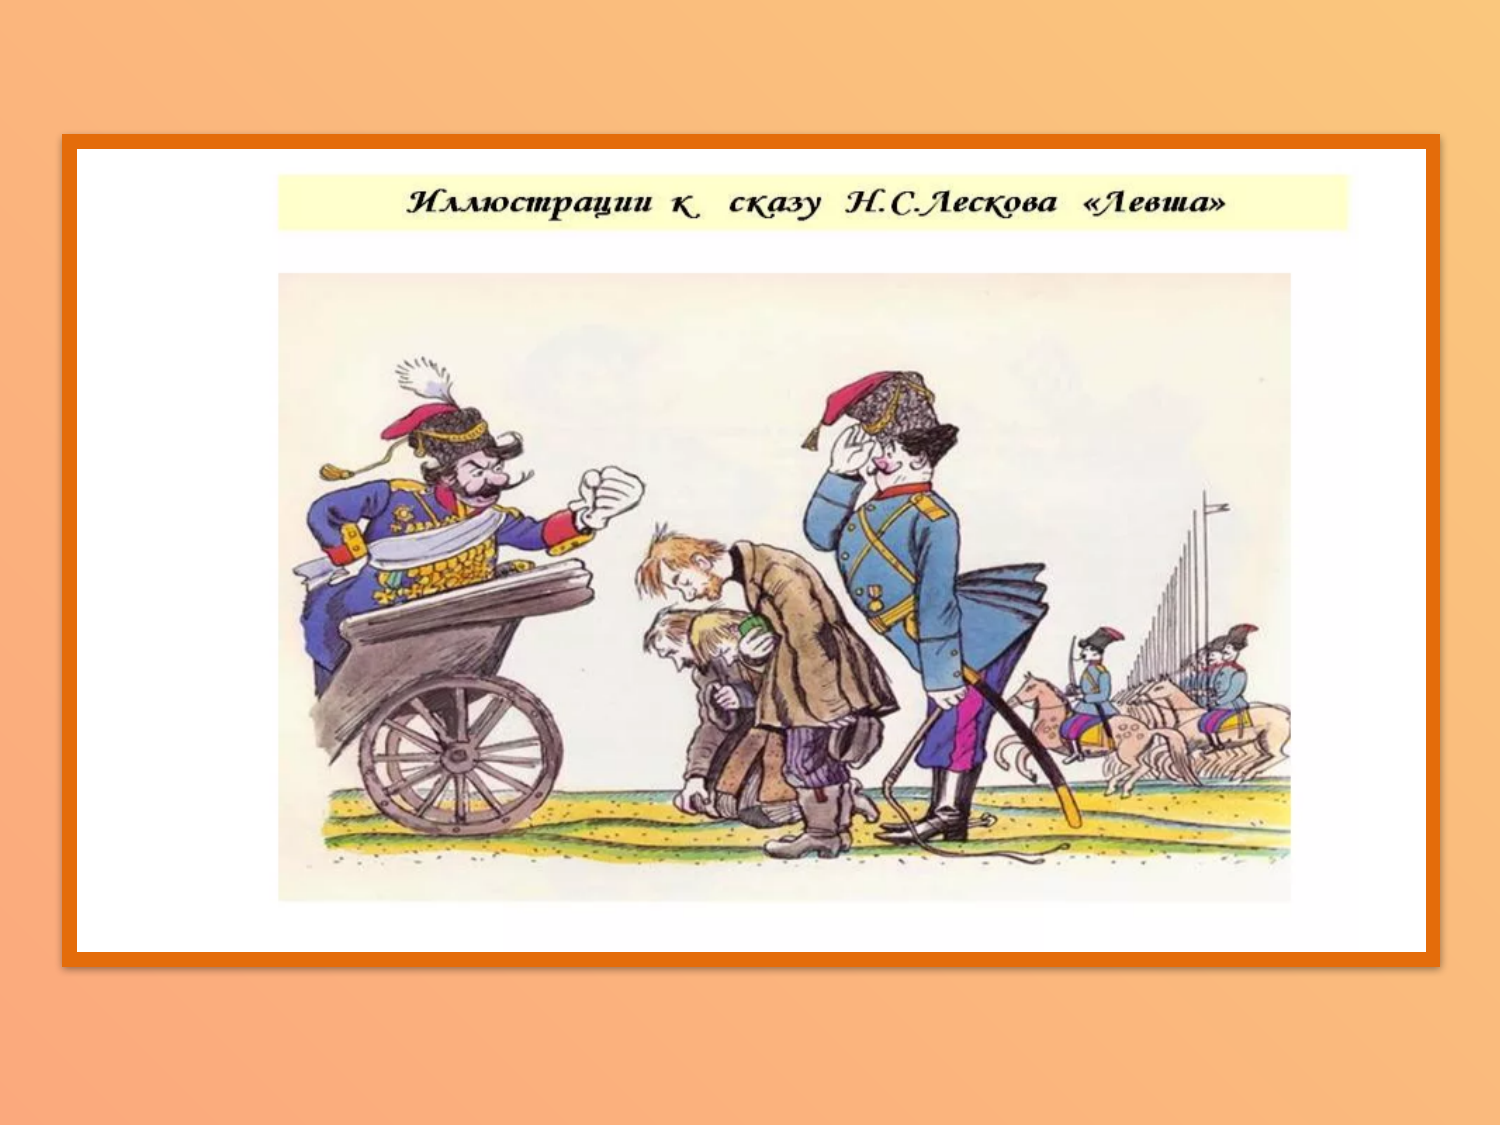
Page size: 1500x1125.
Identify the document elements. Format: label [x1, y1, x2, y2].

picture [76, 148, 1426, 953]
